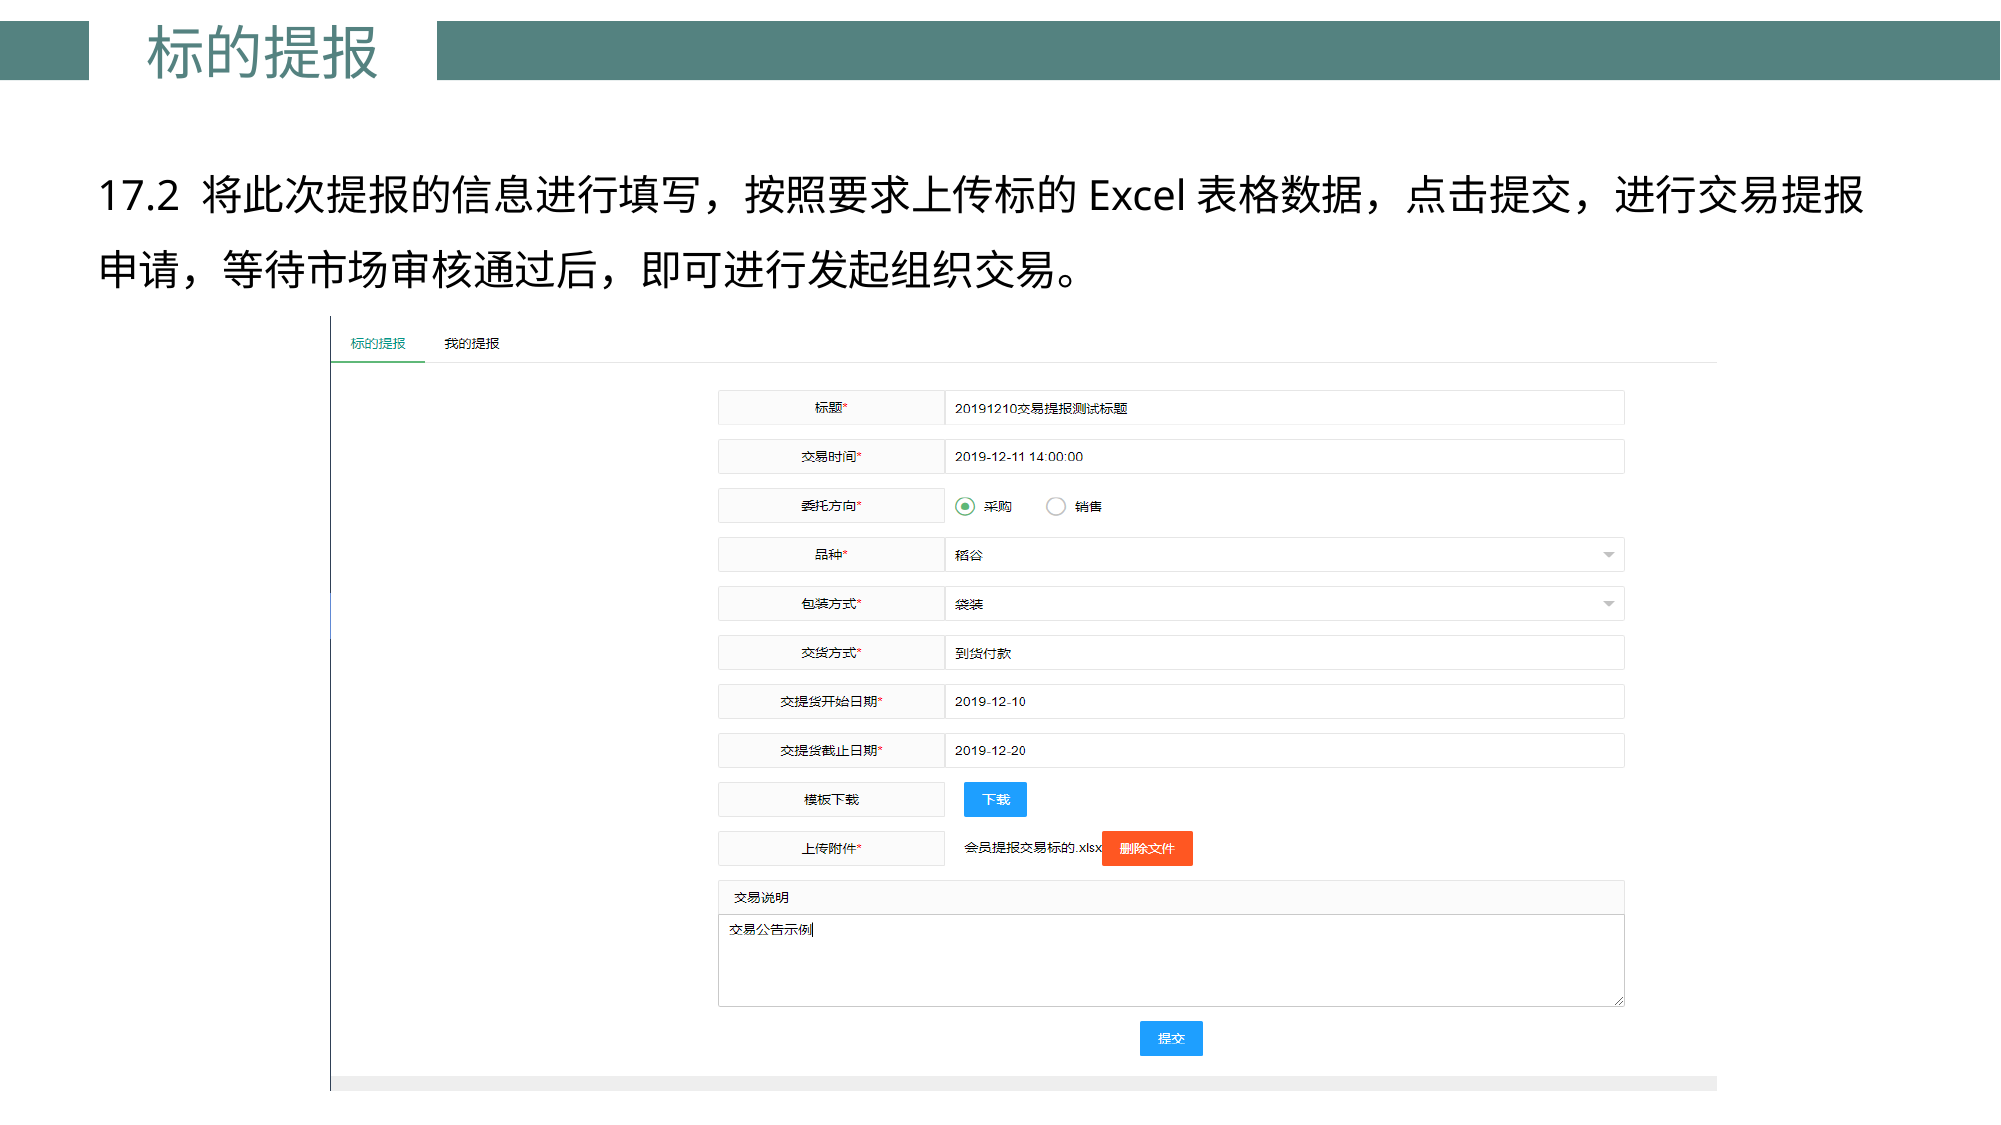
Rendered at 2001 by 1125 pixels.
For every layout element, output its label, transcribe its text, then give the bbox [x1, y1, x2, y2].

text_box 标的提报 [131, 8, 395, 94]
picture [329, 315, 1718, 1092]
text_box 17.2 将此次提报的信息进行填写，按照要求上传标的Excel表格数据，点击提交，进行交易提报申请，等待市场审核通过后，即可进行发起组织交易。 [82, 136, 1889, 302]
